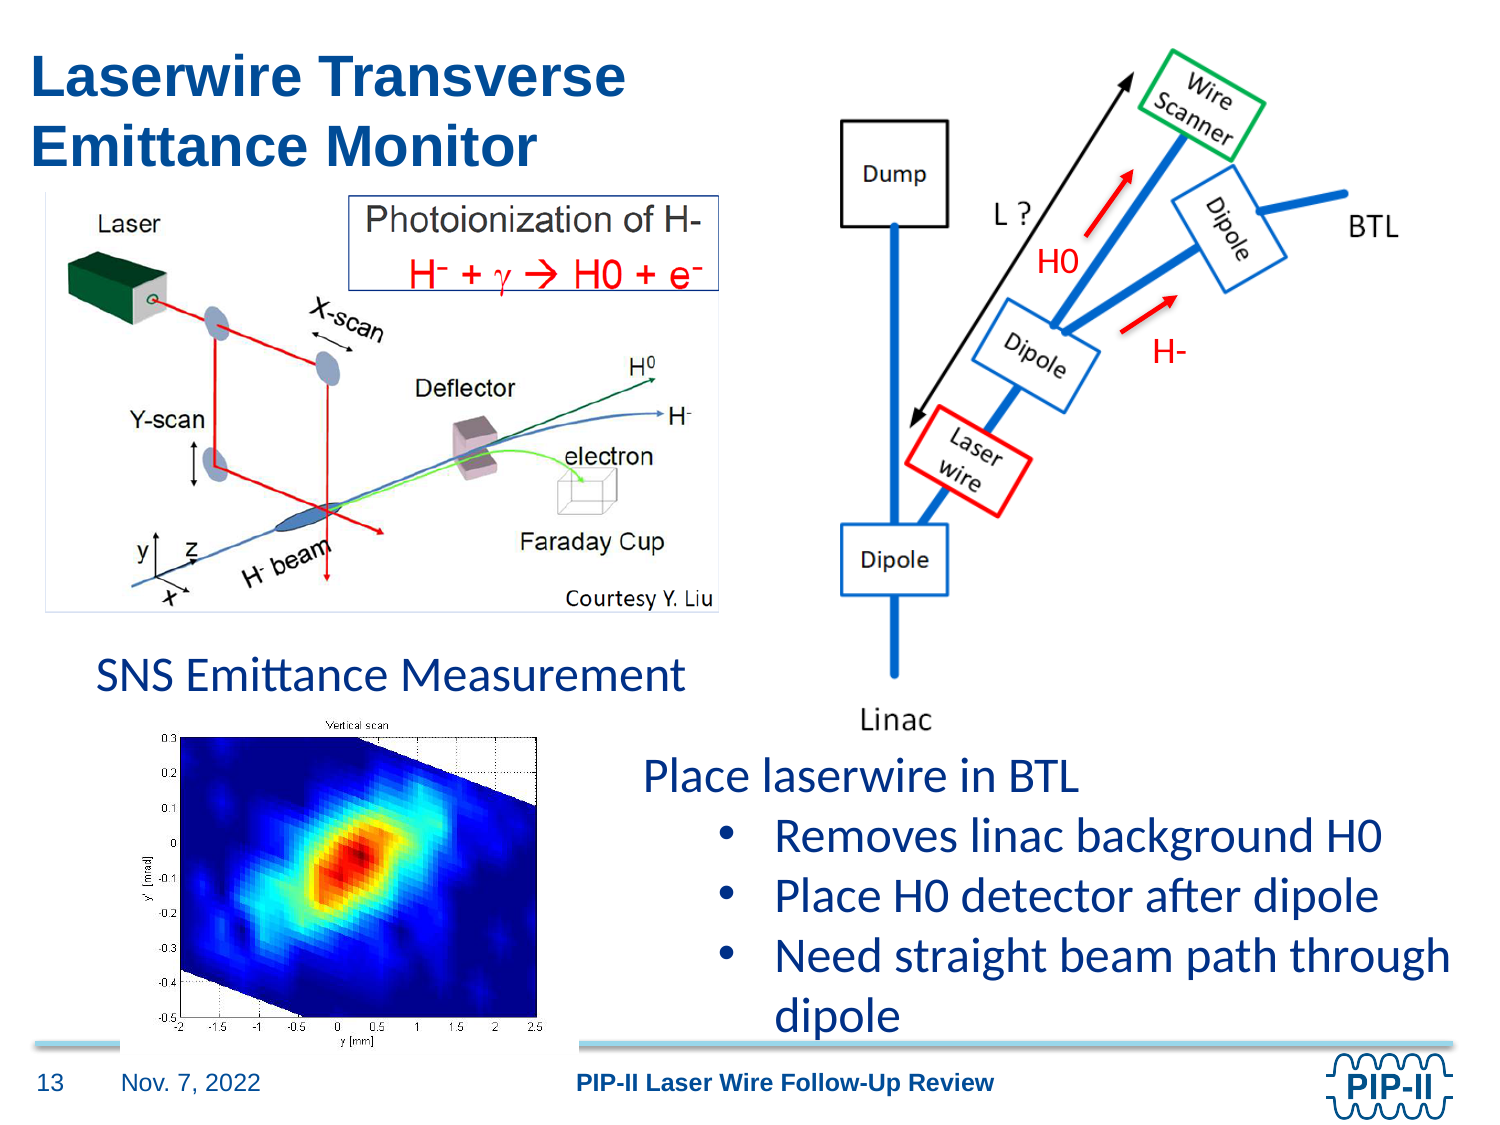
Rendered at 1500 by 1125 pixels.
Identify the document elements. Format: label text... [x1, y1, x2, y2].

picture [1326, 1053, 1453, 1120]
text_box Place laserwire in BTL Removes linac background H0 Place H0 detector after dipole Need straight beam path through dipole [628, 735, 1500, 1051]
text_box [1085, 168, 1134, 237]
picture [120, 709, 579, 1054]
text_box SNS Emittance Measurement [81, 634, 702, 710]
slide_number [120, 1066, 276, 1107]
footer PIP-II Laser Wire Follow-Up Review [293, 1066, 1279, 1107]
slide_number 13 [36, 1066, 105, 1106]
picture [838, 47, 1417, 759]
title Laserwire Transverse Emittance Monitor [30, 107, 833, 178]
picture [44, 192, 719, 613]
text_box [1120, 294, 1178, 333]
